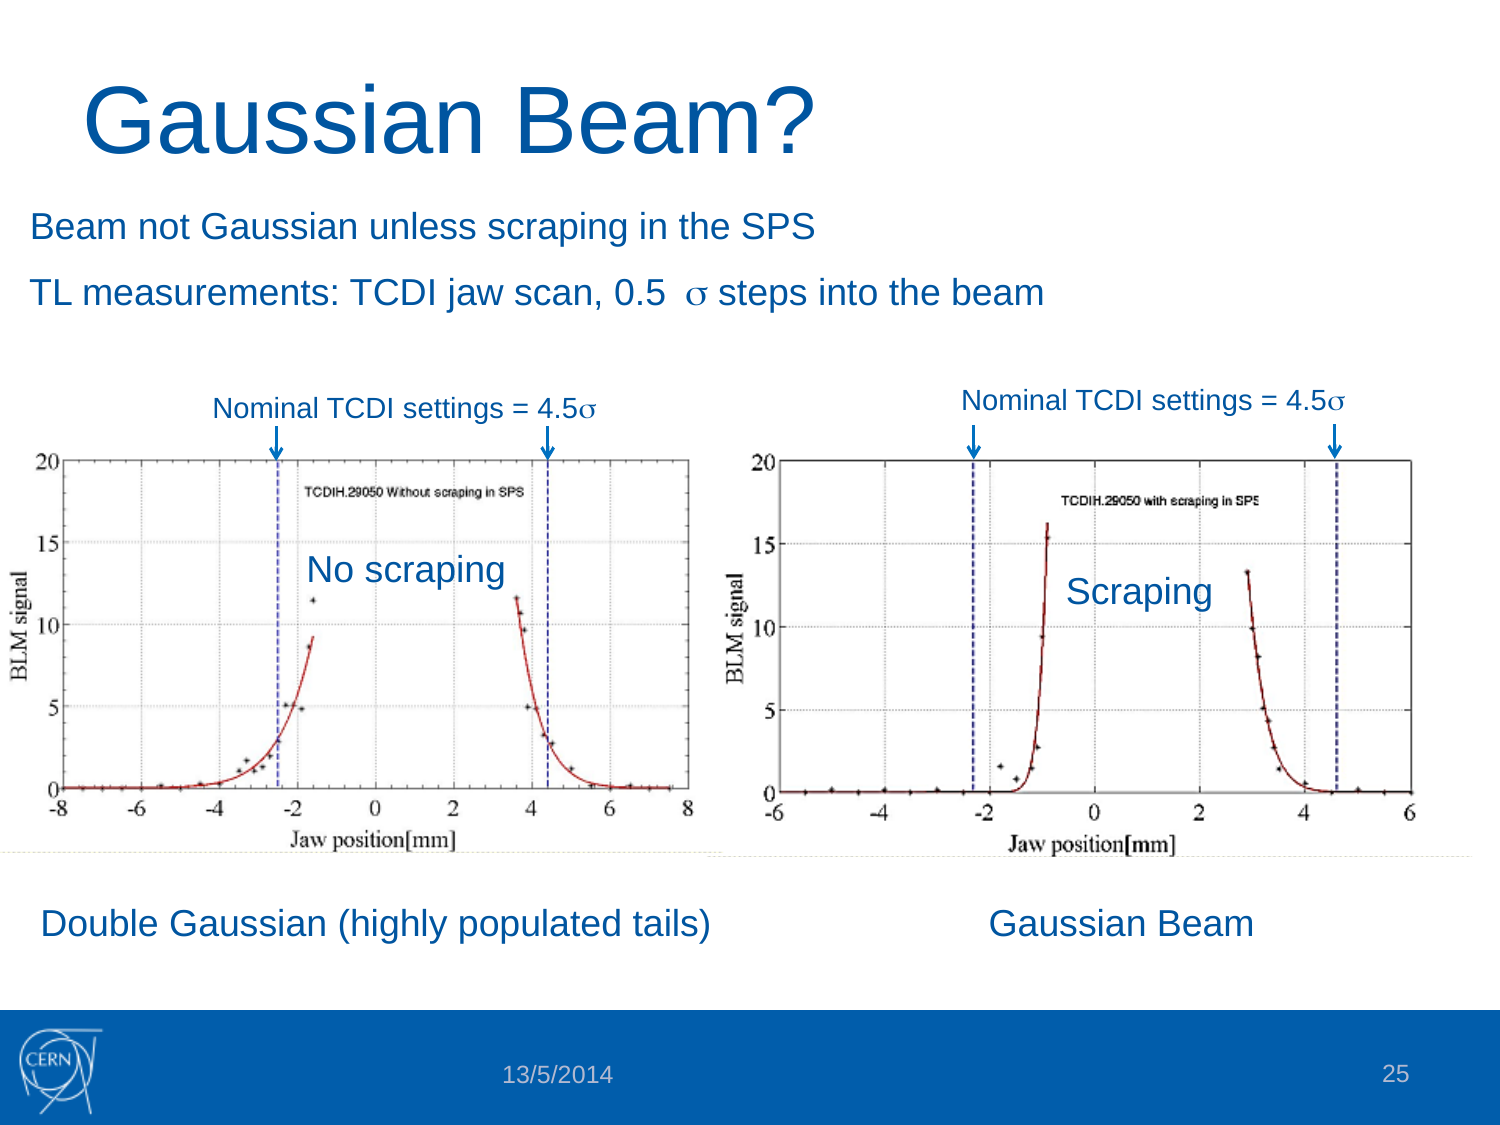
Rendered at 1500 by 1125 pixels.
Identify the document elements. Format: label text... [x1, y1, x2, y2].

text_box Beam not Gaussian unless scraping in the SPS [14, 194, 887, 254]
text_box Double Gaussian (highly populated tails) [25, 891, 776, 1042]
slide_number 25 [1342, 1042, 1425, 1103]
text_box Gaussian Beam [973, 891, 1320, 952]
text_box TL measurements: TCDI jaw scan, 0.5 s steps into the beam [14, 261, 1474, 321]
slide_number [487, 1043, 838, 1104]
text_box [944, 373, 1362, 460]
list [0, 438, 724, 853]
title Gaussian Beam? [75, 38, 1425, 193]
picture [733, 442, 1473, 857]
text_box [196, 381, 613, 462]
